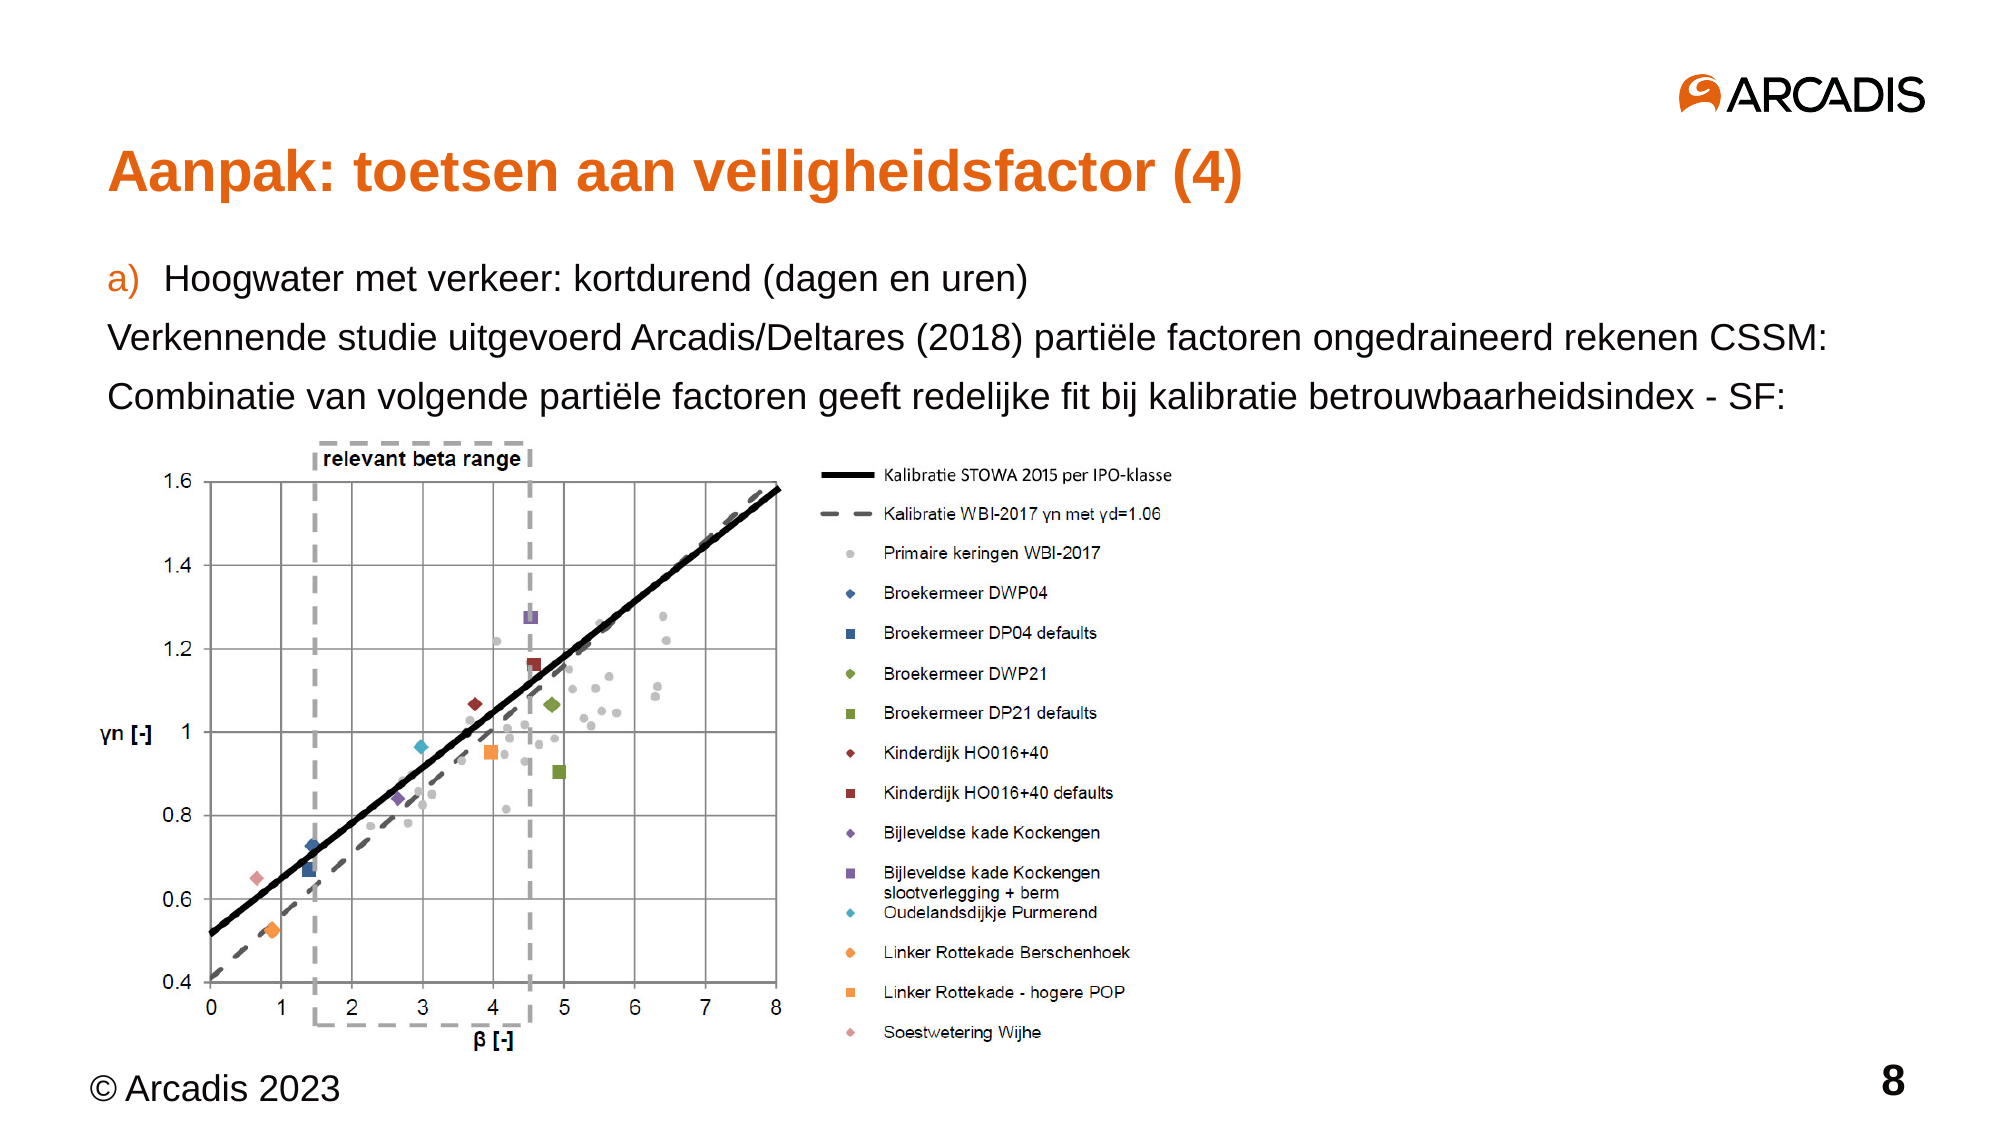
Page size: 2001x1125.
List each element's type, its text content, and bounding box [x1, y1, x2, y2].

picture [92, 430, 1192, 1066]
text_box [74, 226, 1294, 490]
picture [1679, 74, 1925, 113]
text_box Hoogwater met verkeer: kortdurend (dagen en uren) Verkennende studie uitgevoerd Arcadis/Deltares (2018) partiële factoren ongedraineerd rekenen CSSM: Combinatie van volgende partiële factoren geeft redelijke fit bij kalibratie betrouwbaarheidsindex - SF: [92, 251, 1908, 1008]
text_box 8 [1881, 1057, 2000, 1118]
text_box © Arcadis 2023 [74, 1057, 470, 1118]
text_box Aanpak: toetsen aan veiligheidsfactor (4) [92, 133, 1925, 220]
